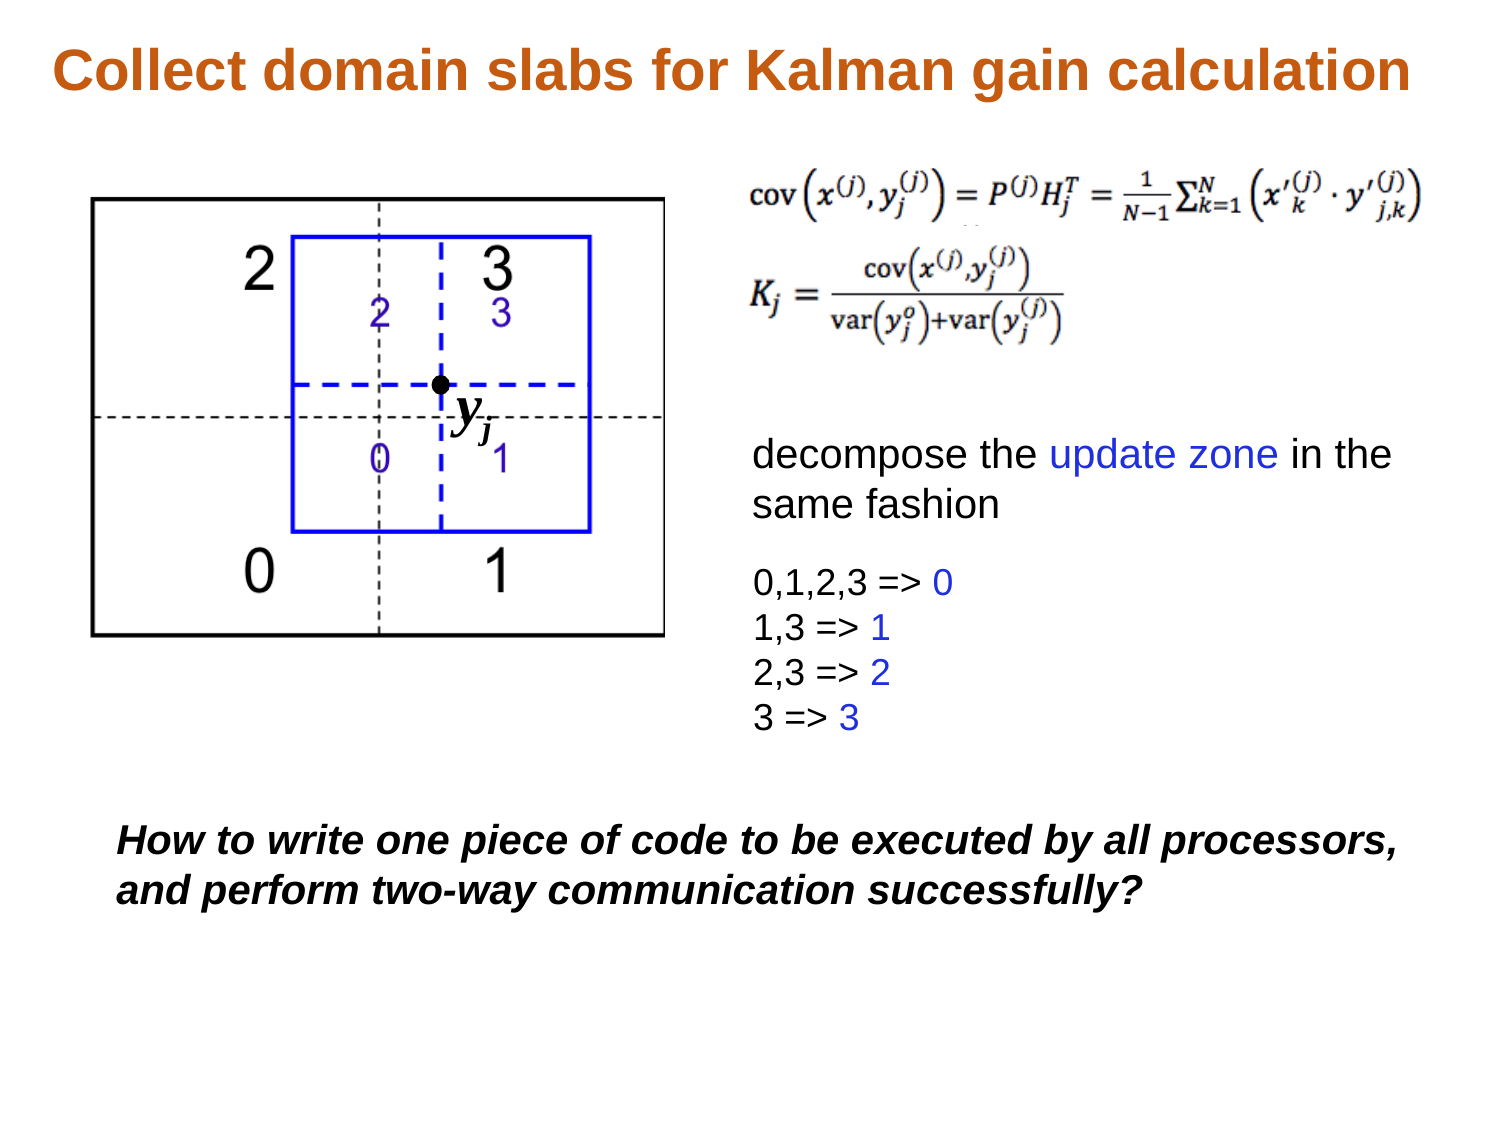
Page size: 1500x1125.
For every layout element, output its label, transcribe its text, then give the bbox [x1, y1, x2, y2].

text_box How to write one piece of code to be executed by all processors, and perform two-way communication successfully? [101, 805, 1414, 921]
picture [737, 244, 1080, 347]
text_box decompose the update zone in the same fashion [737, 419, 1426, 535]
picture [737, 168, 1438, 226]
text_box Collect domain slabs for Kalman gain calculation [37, 24, 1478, 110]
text_box 0,1,2,3 => 0 1,3 => 1 2,3 => 2 3 => 3 [738, 550, 969, 746]
picture [89, 196, 665, 643]
